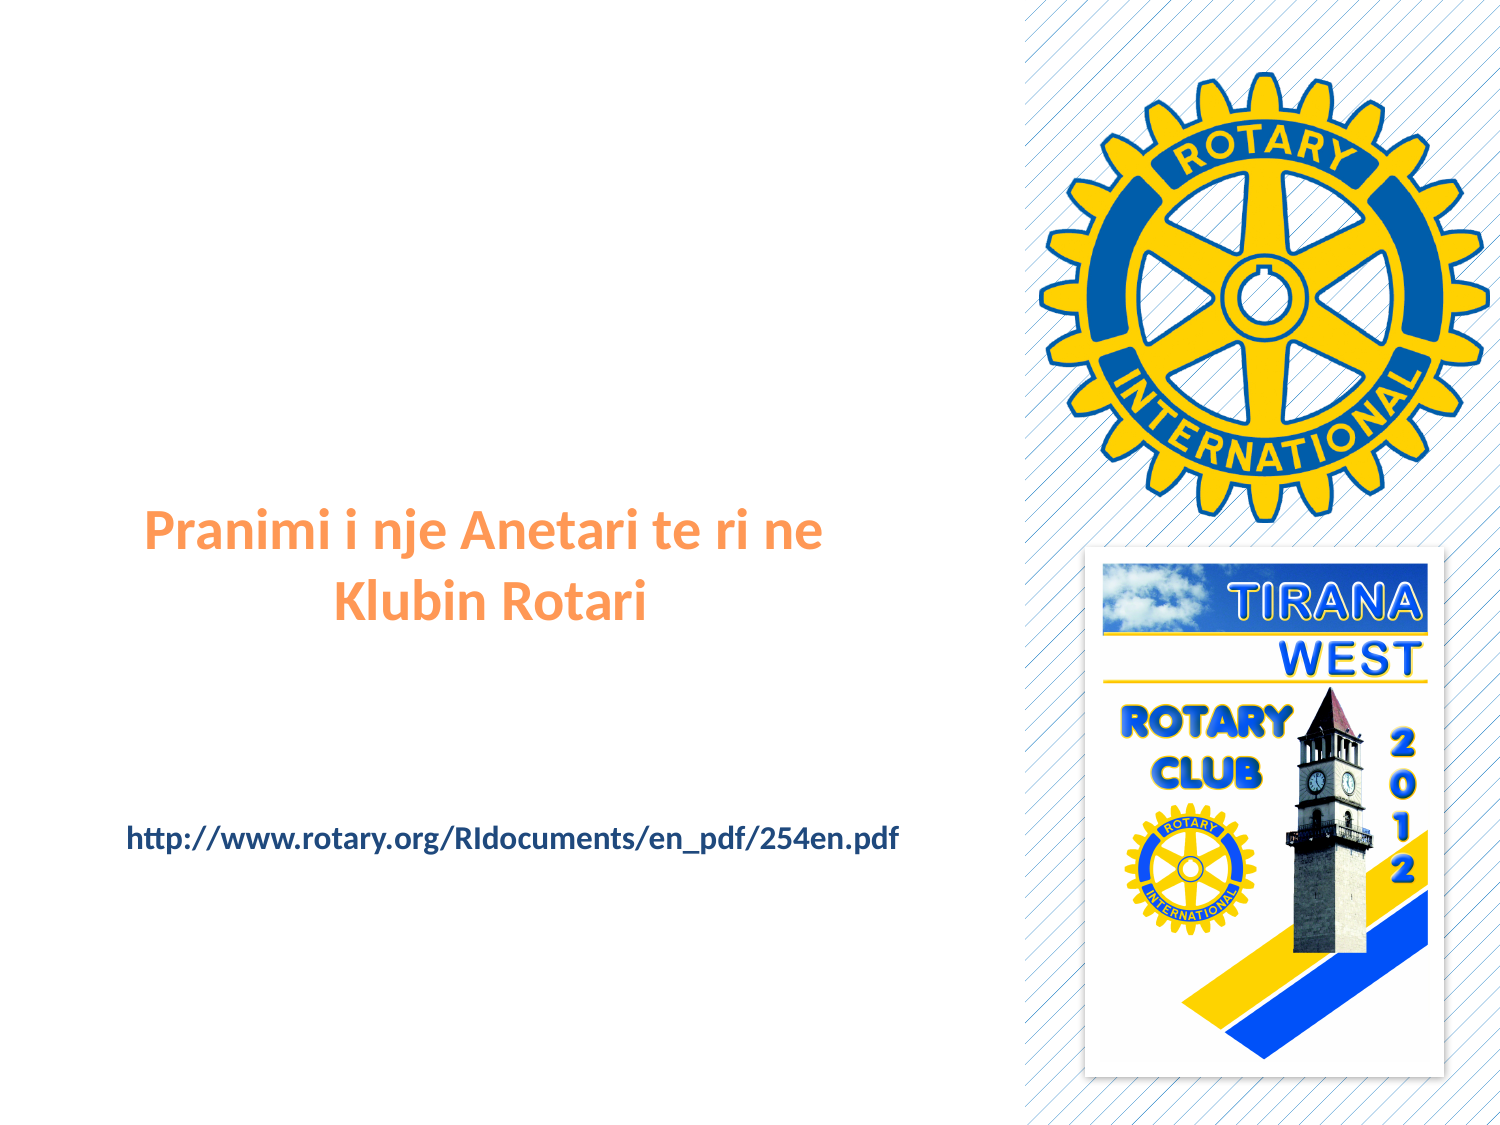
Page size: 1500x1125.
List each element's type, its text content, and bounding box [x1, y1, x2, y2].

picture [1039, 72, 1490, 523]
picture [1100, 562, 1430, 1062]
text_box http://www.rotary.org/RIdocuments/en_pdf/254en.pdf [110, 808, 916, 864]
text_box Pranimi i nje Anetari te ri ne Klubin Rotari [129, 484, 853, 710]
